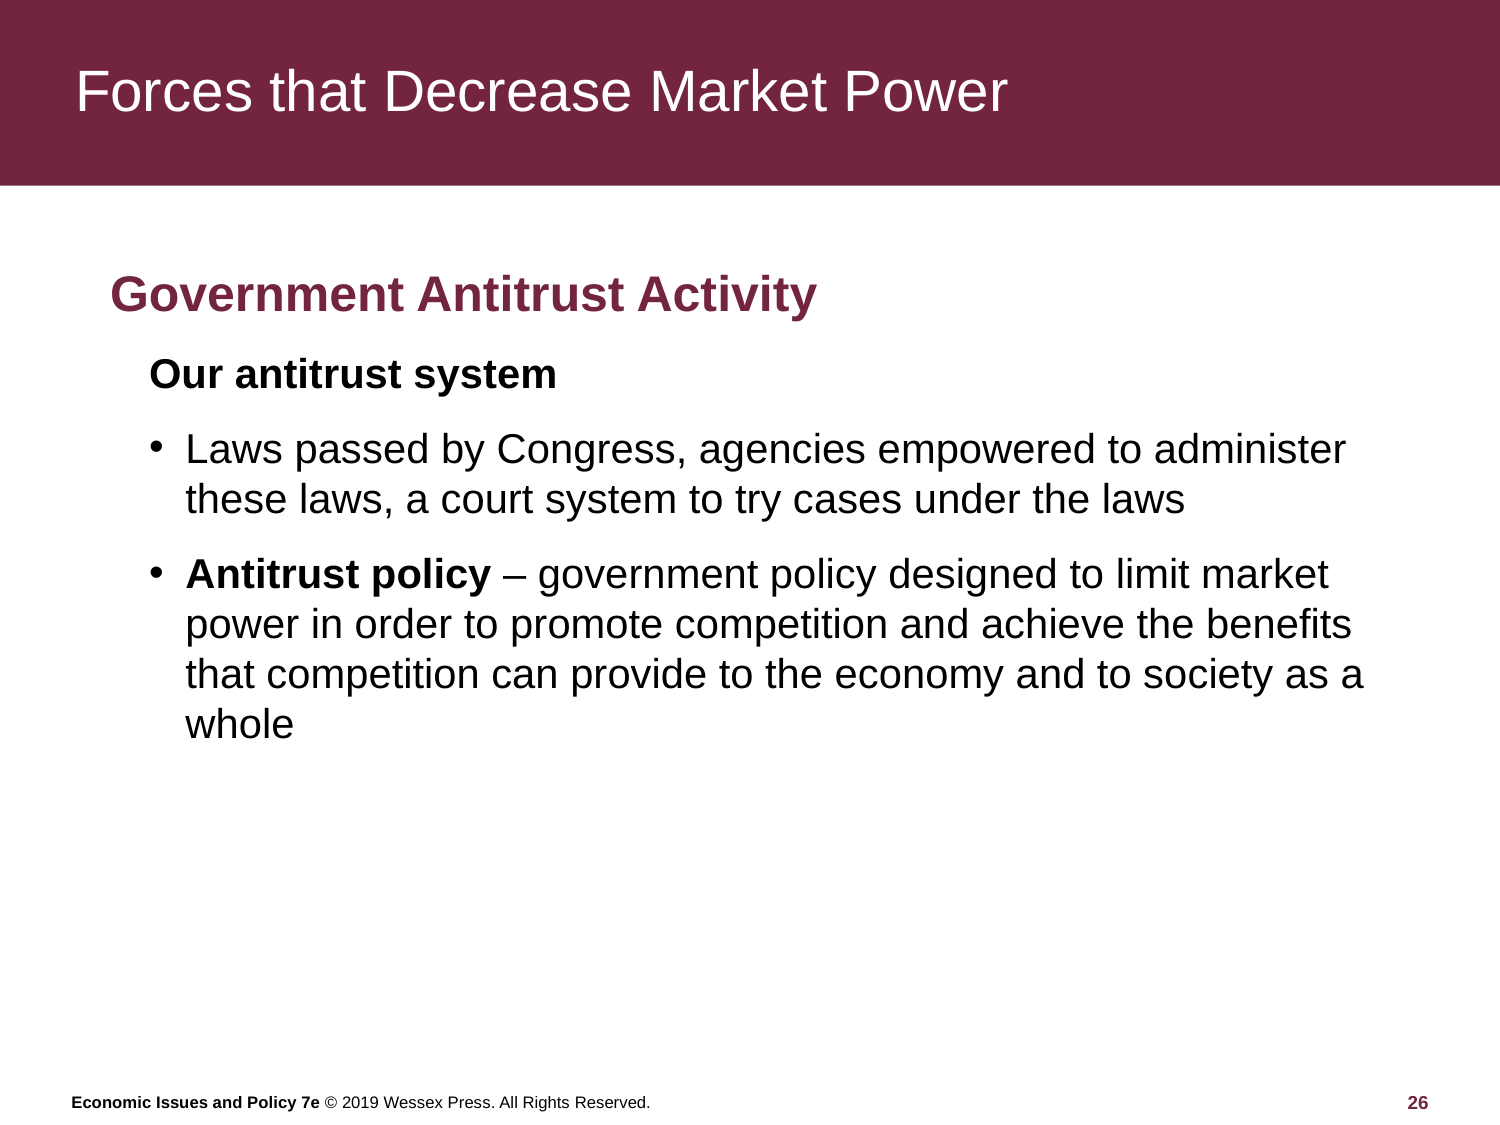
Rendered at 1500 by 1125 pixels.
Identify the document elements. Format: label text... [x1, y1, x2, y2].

list Government Antitrust Activity Our antitrust system Laws passed by Congress, agencies empowered to administer these laws, a court system to try cases under the laws Antitrust policy – government policy designed to limit market power in order to promote competition and achieve the benefits that competition can provide to the economy and to society as a whole [109, 261, 1392, 1050]
title Forces that Decrease Market Power [0, 0, 1500, 186]
